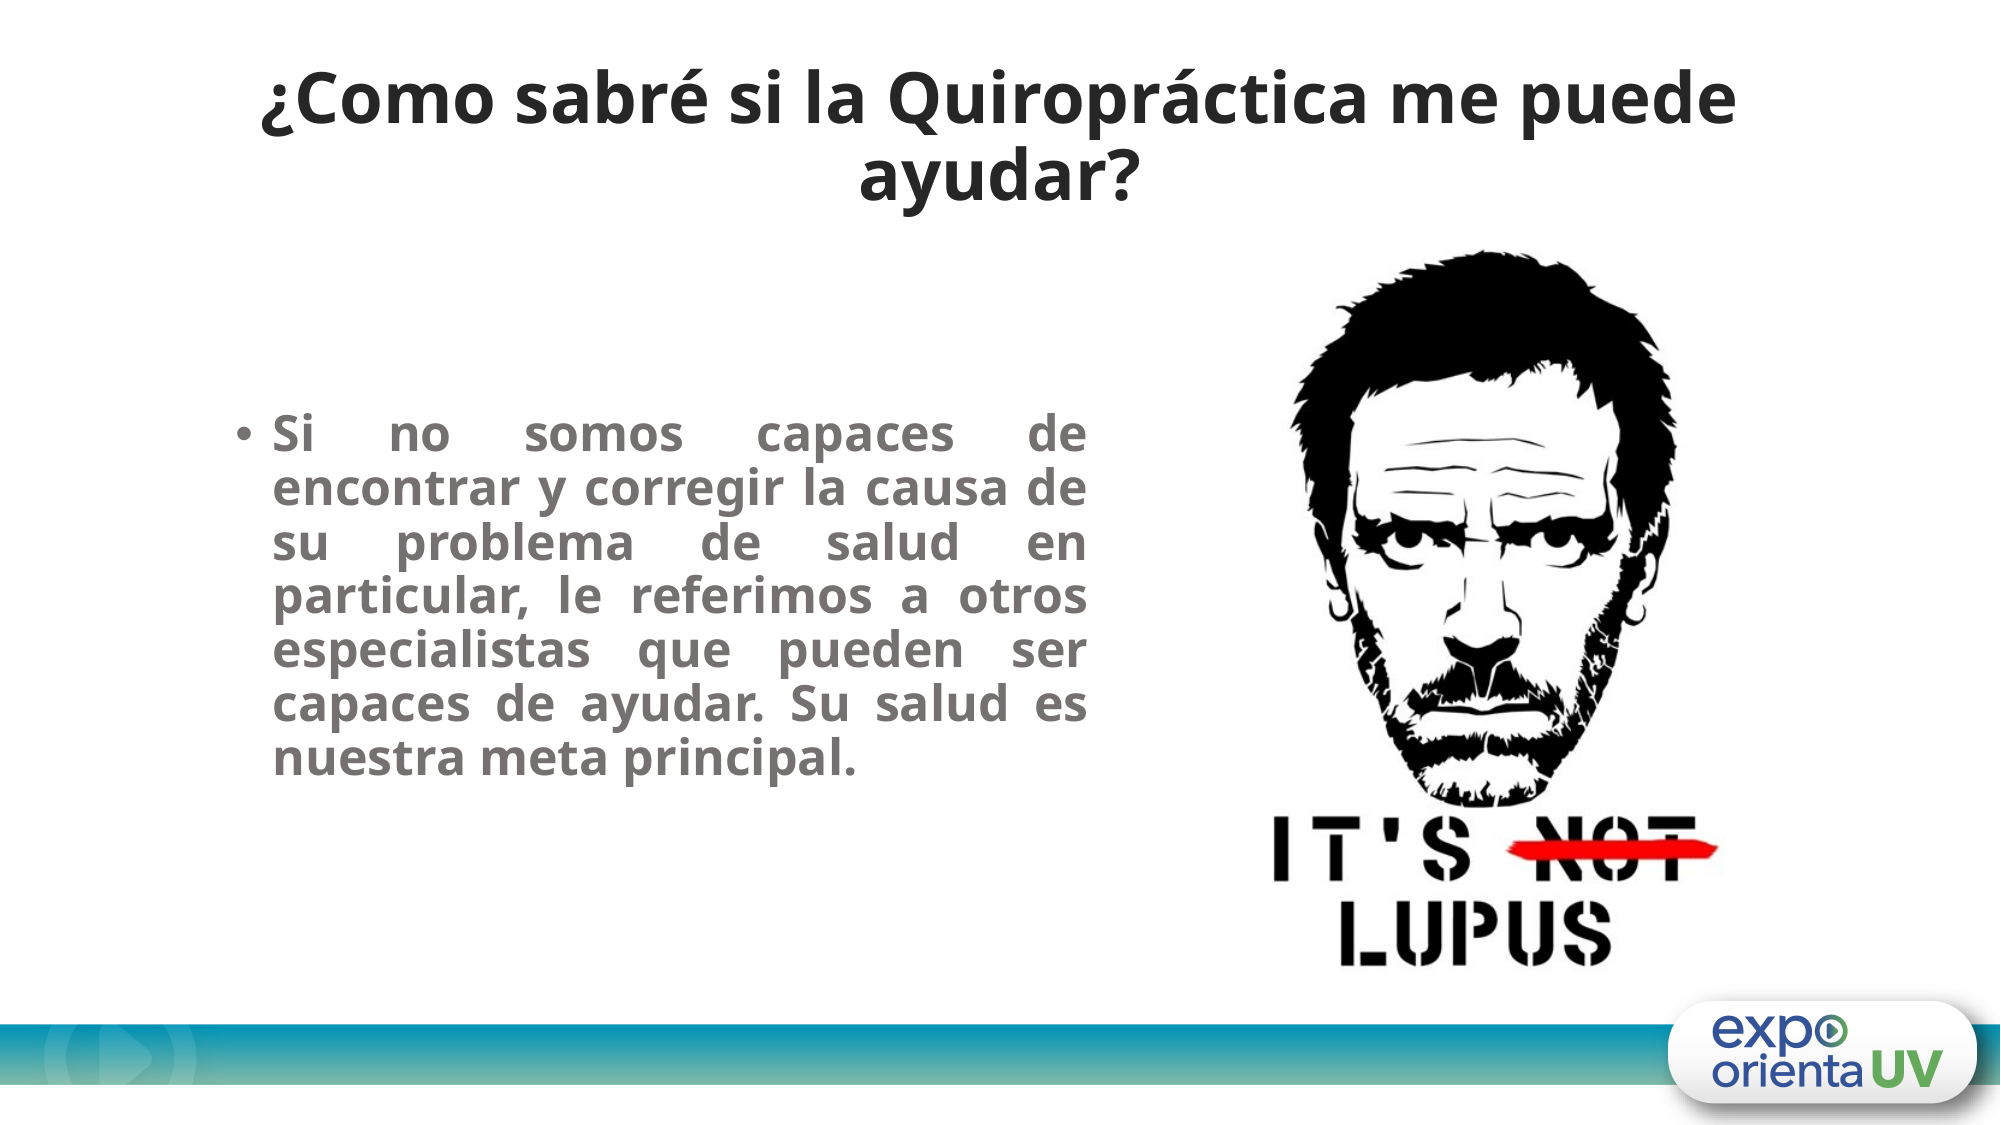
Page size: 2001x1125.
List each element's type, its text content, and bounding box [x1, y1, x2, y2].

title ¿Como sabré si la Quiropráctica me puede ayudar? [99, 45, 1900, 233]
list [1244, 240, 1725, 985]
list Si no somos capaces de encontrar y corregir la causa de su problema de salud en particular, le referimos a otros especialistas que pueden ser capaces de ayudar. Su salud es nuestra meta principal. [220, 401, 1104, 824]
picture [0, 11, 2000, 1125]
